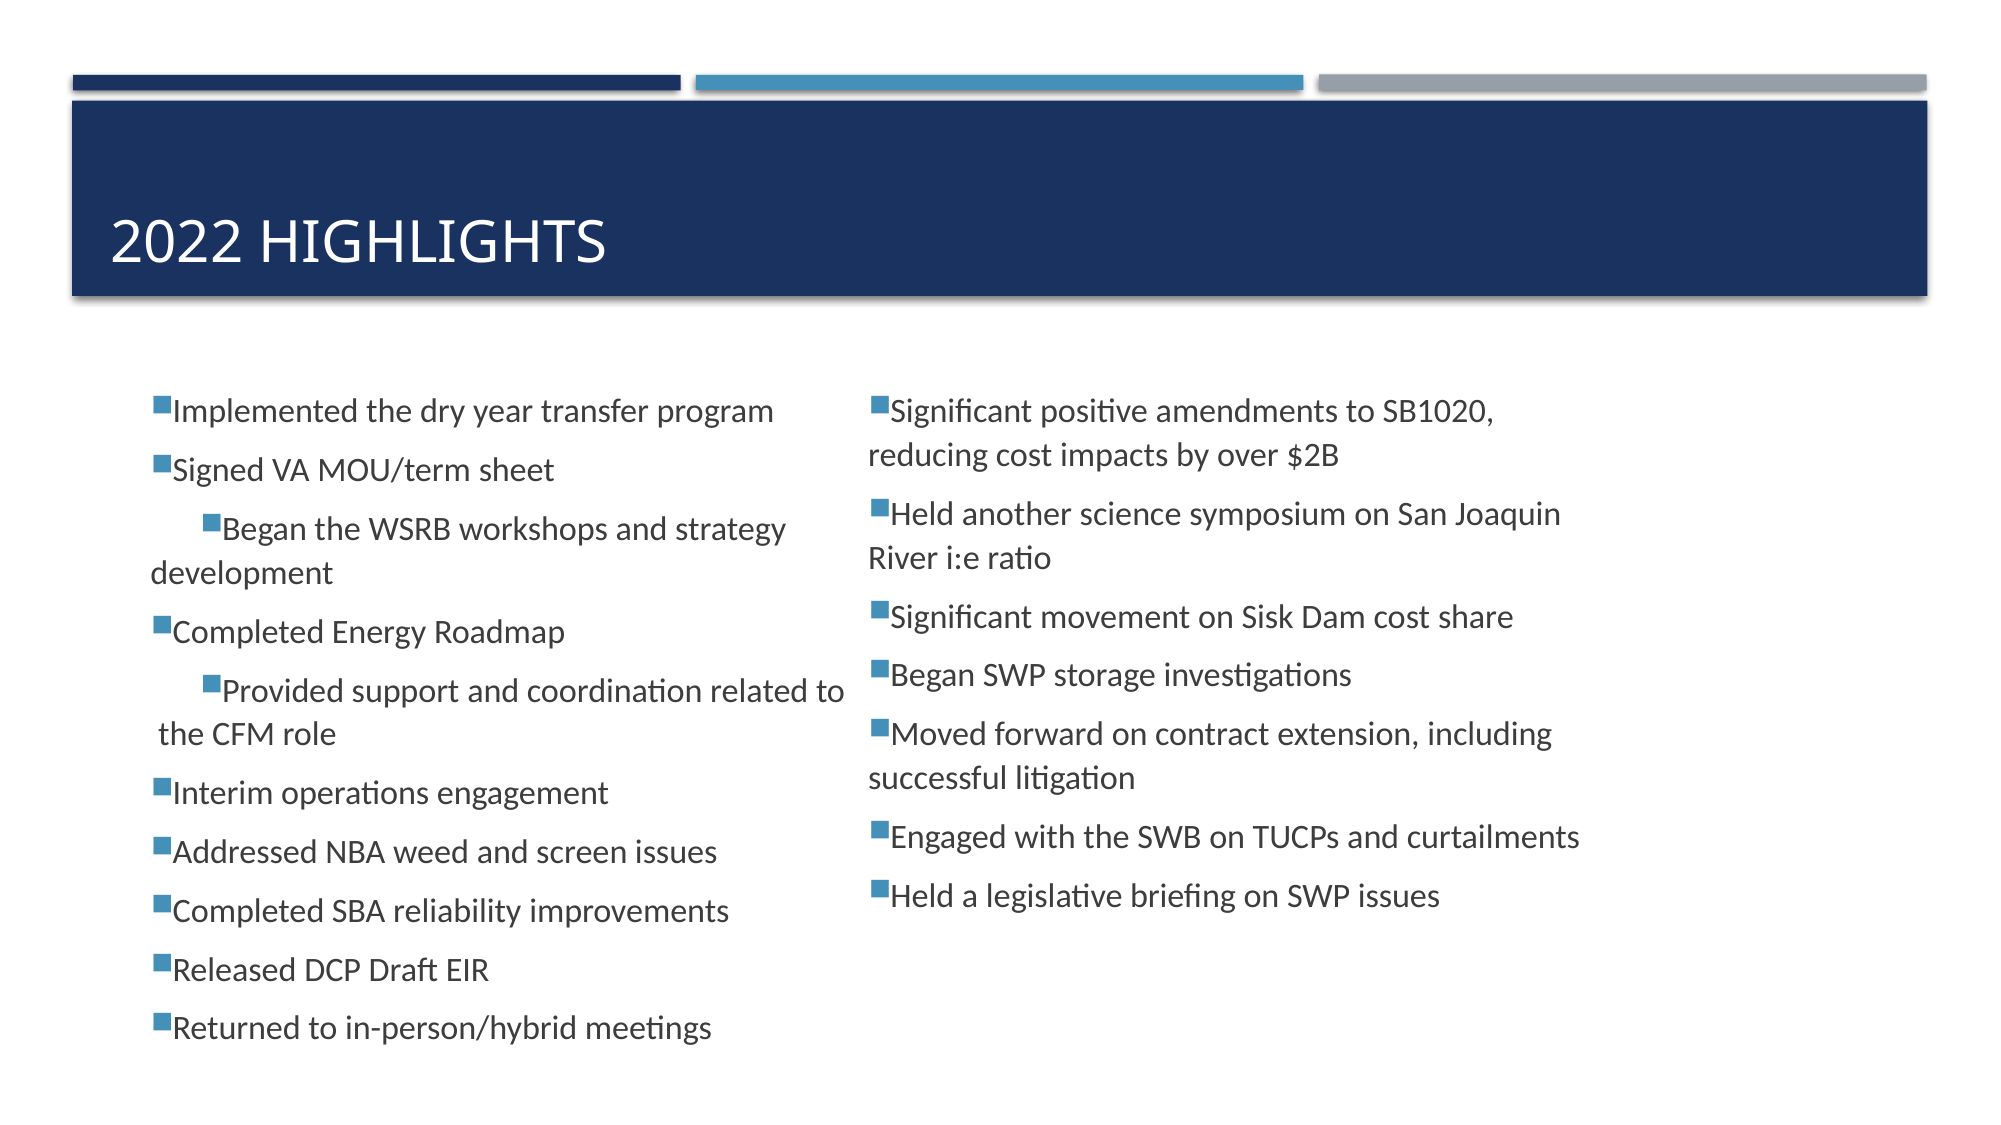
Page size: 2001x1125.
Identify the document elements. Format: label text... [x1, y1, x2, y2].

list Implemented the dry year transfer program Signed VA MOU/term sheet Began the WSRB workshops and strategy development Completed Energy Roadmap Provided support and coordination related to the CFM role Interim operations engagement Addressed NBA weed and screen issues Completed SBA reliability improvements Released DCP Draft EIR Returned to in-person/hybrid meetings Significant positive amendments to SB1020, reducing cost impacts by over $2B Held another science symposium on San Joaquin River i:e ratio Significant movement on Sisk Dam cost share Began SWP storage investigations Moved forward on contract extension, including successful litigation Engaged with the SWB on TUCPs and curtailments Held a legislative briefing on SWP issues [135, 376, 1601, 1057]
title 2022 highlights [95, 115, 1905, 282]
